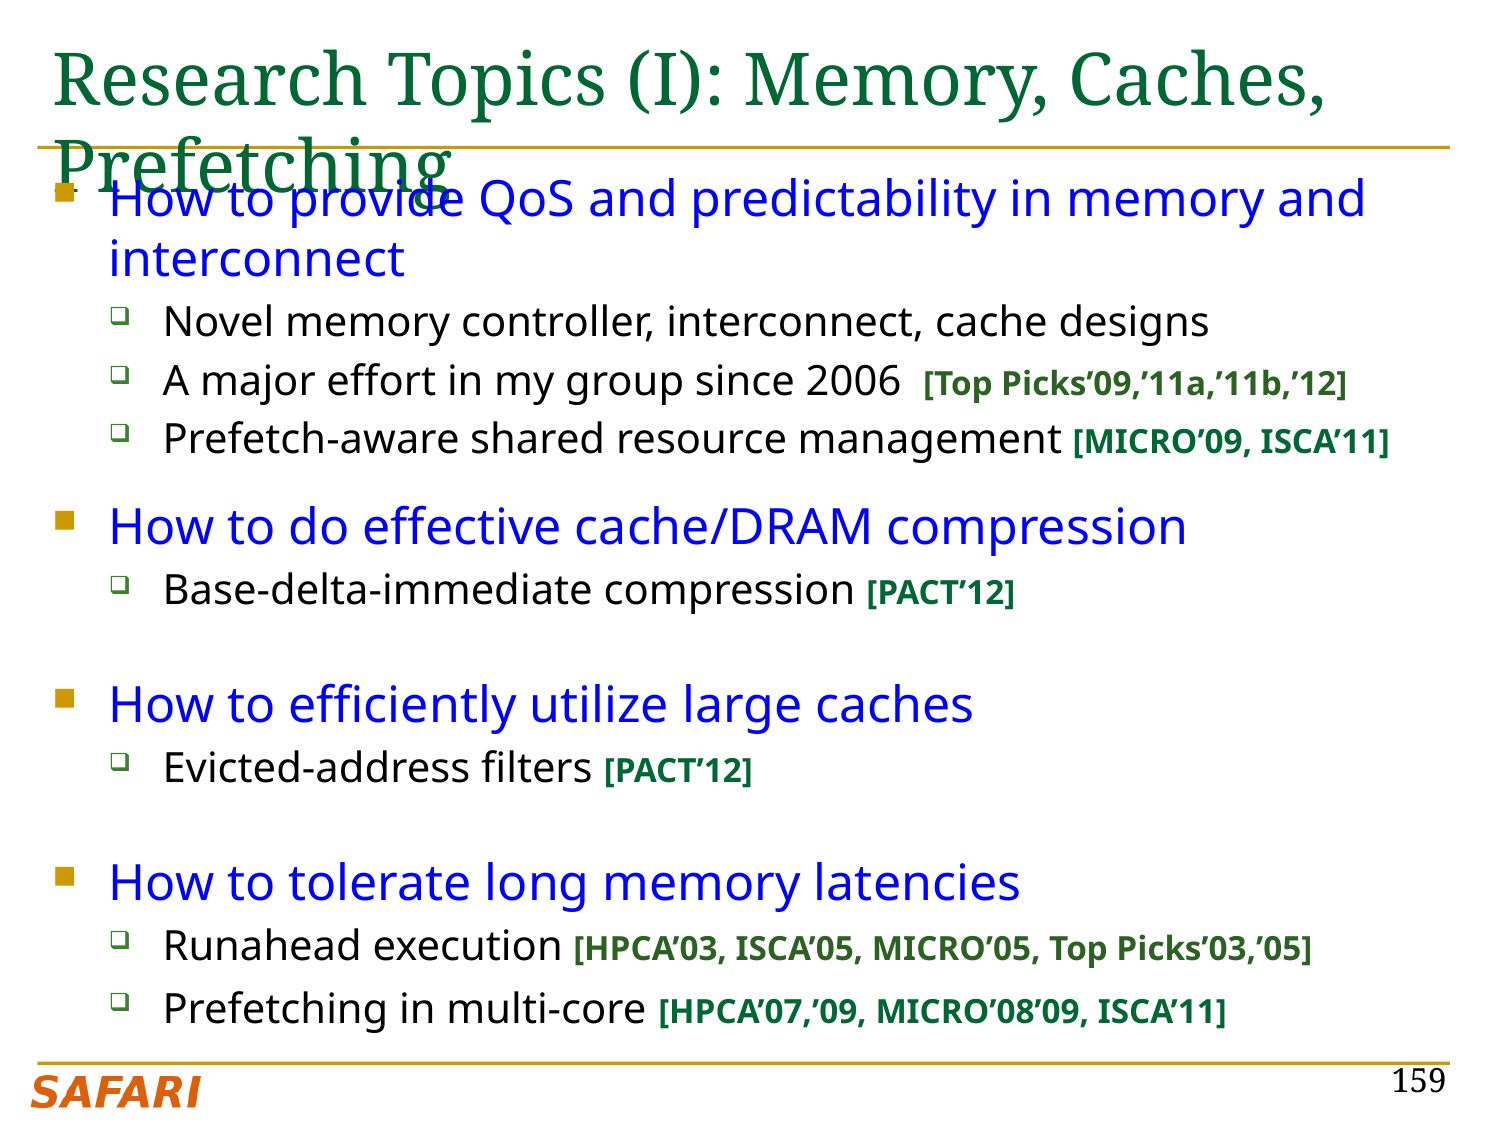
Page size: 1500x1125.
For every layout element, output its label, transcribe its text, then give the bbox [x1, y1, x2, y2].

list How to provide QoS and predictability in memory and interconnect Novel memory controller, interconnect, cache designs A major effort in my group since 2006 [Top Picks’09,’11a,’11b,’12] Prefetch-aware shared resource management [MICRO’09, ISCA’11] How to do effective cache/DRAM compression Base-delta-immediate compression [PACT’12] How to efficiently utilize large caches Evicted-address filters [PACT’12] How to tolerate long memory latencies Runahead execution [HPCA’03, ISCA’05, MICRO’05, Top Picks’03,’05] Prefetching in multi-core [HPCA’07,’09, MICRO’08’09, ISCA’11] [37, 159, 1450, 988]
picture [29, 1066, 207, 1118]
slide_number 159 [1111, 1036, 1462, 1112]
title Research Topics (I): Memory, Caches, Prefetching [37, 24, 1500, 200]
